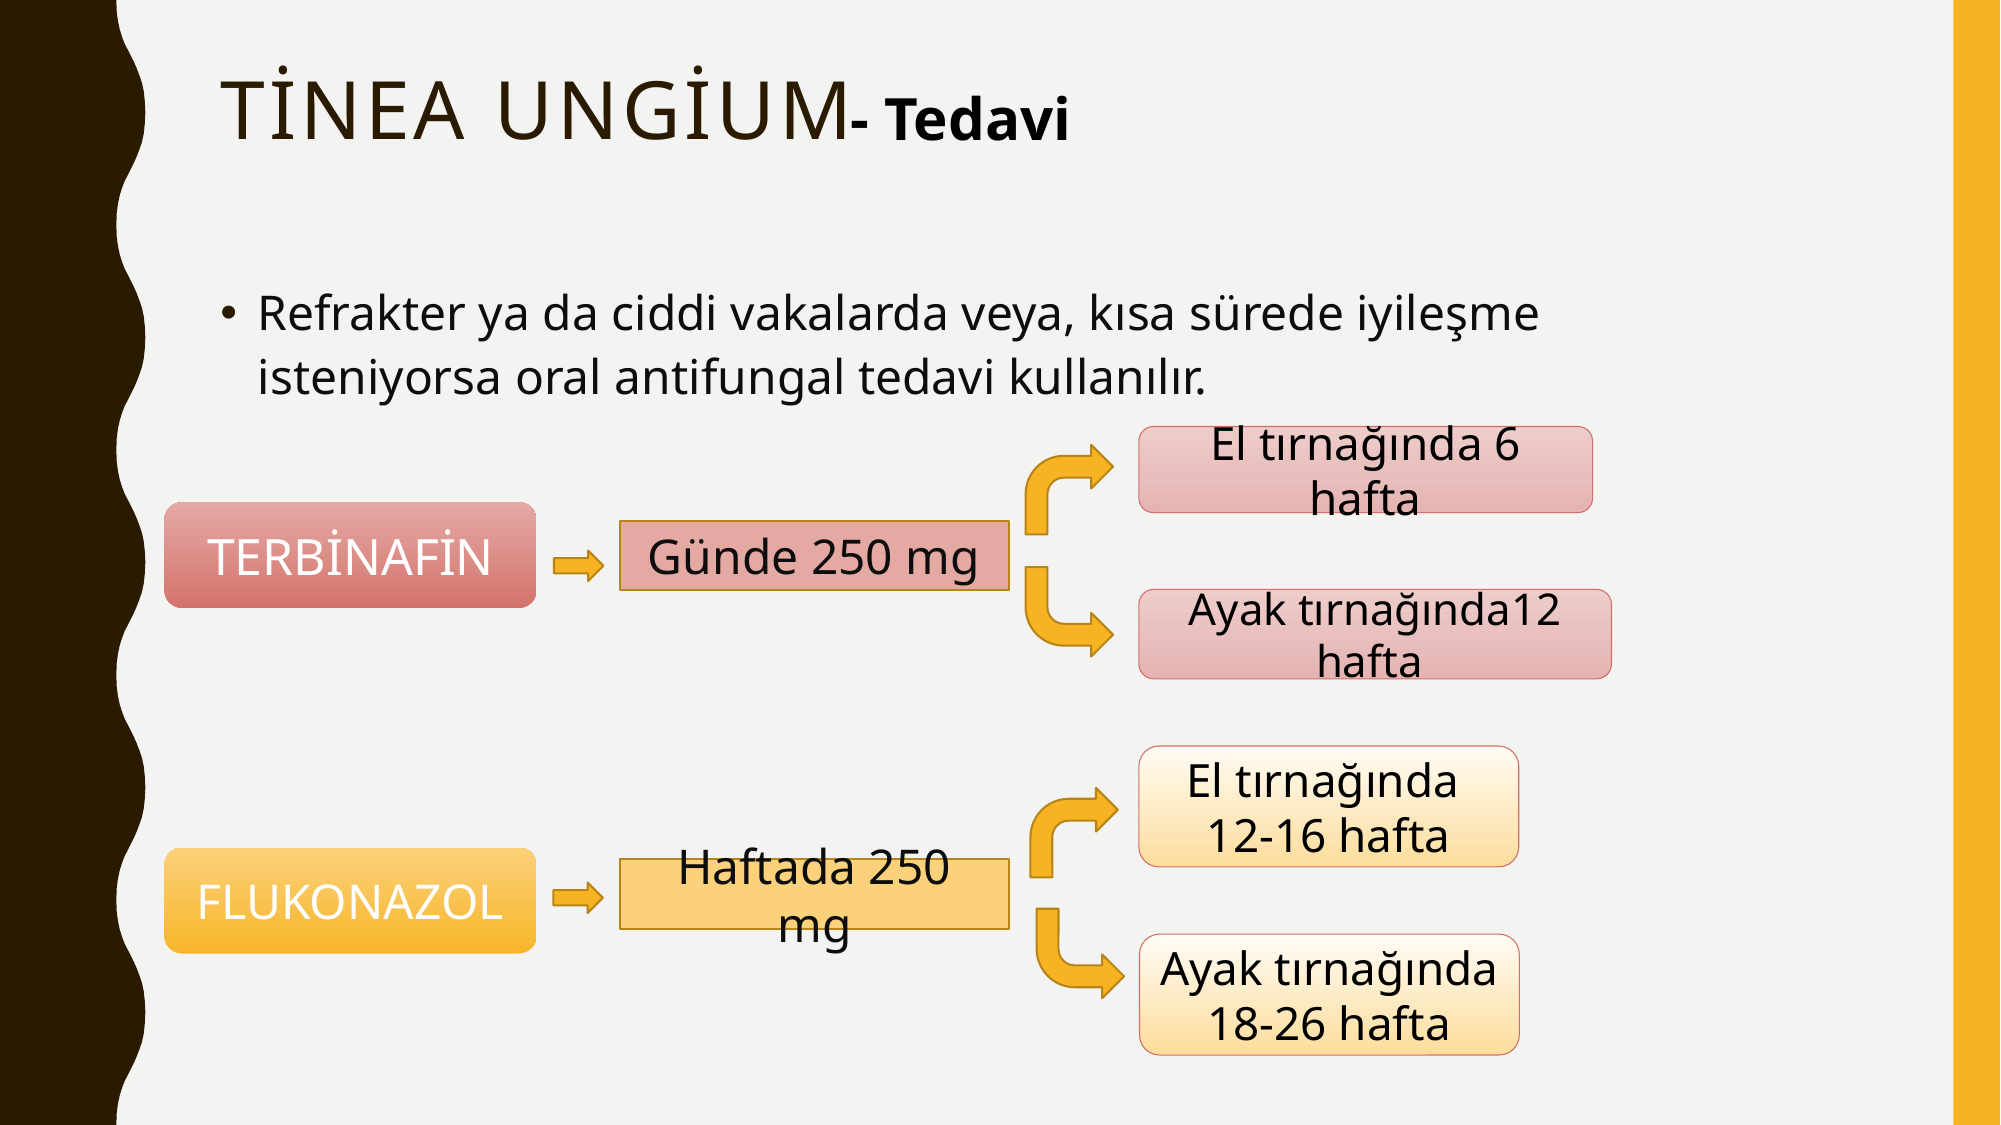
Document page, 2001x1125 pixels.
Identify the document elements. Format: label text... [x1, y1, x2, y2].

list Refrakter ya da ciddi vakalarda veya, kısa sürede iyileşme isteniyorsa oral antifungal tedavi kullanılır. [205, 269, 1679, 476]
text_box Haftada 250 mg [619, 858, 1010, 930]
text_box [1024, 443, 1114, 536]
text_box Ayak tırnağında12 hafta [1138, 588, 1613, 680]
text_box Ayak tırnağında 18-26 hafta [1138, 933, 1520, 1056]
text_box [552, 881, 604, 914]
title Tinea ungium [205, 62, 970, 225]
text_box - Tedavi [835, 74, 1413, 160]
text_box [1029, 786, 1119, 879]
text_box El tırnağında 6 hafta [1138, 425, 1594, 514]
text_box FLUKONAZOL [164, 847, 537, 954]
text_box Günde 250 mg [619, 520, 1010, 591]
text_box [1024, 566, 1114, 658]
text_box [552, 549, 605, 583]
text_box TERBİNAFİN [164, 502, 537, 609]
text_box [1035, 907, 1125, 1000]
text_box El tırnağında 12-16 hafta [1138, 745, 1520, 868]
